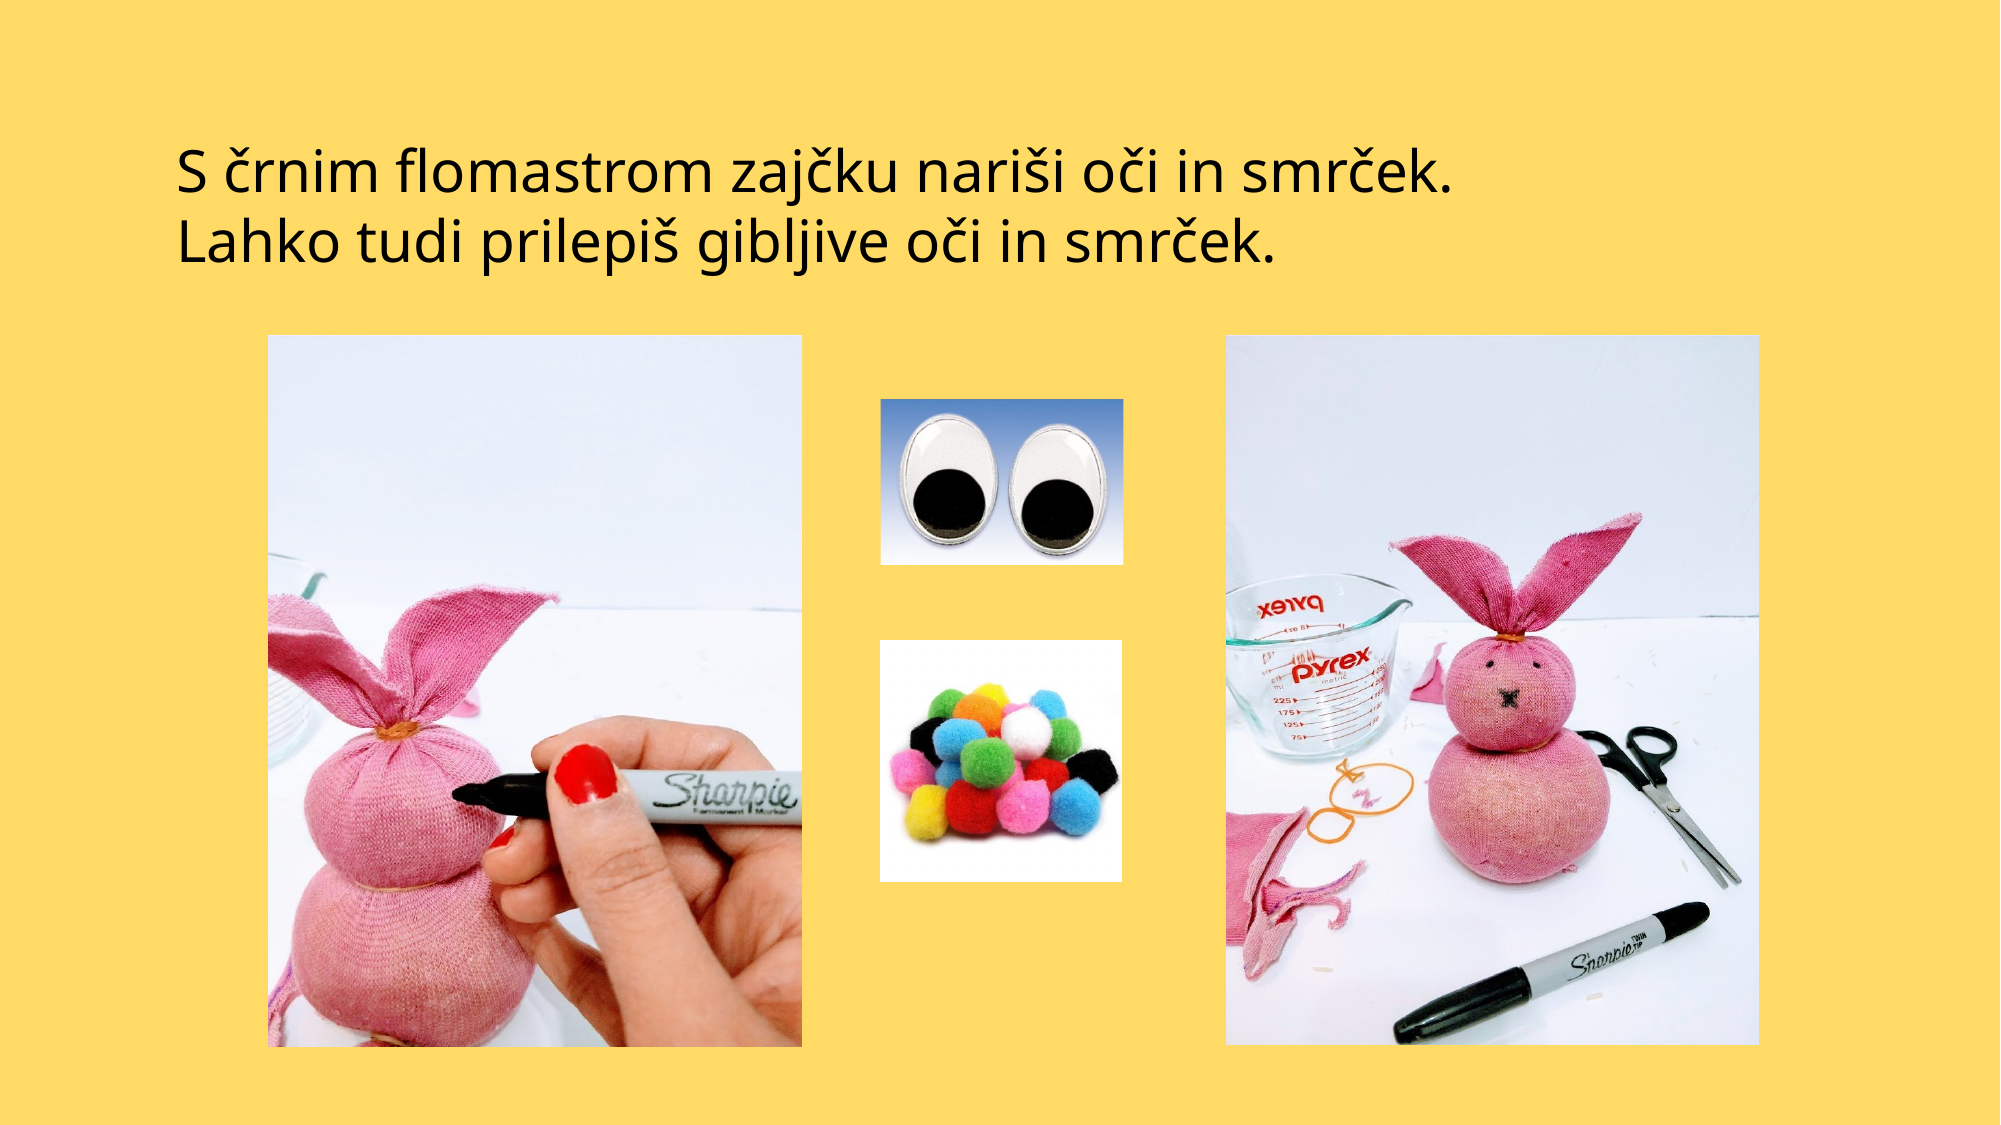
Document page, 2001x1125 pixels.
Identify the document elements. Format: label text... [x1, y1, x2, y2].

picture [268, 335, 802, 1047]
picture [1226, 335, 1759, 1045]
text_box S črnim flomastrom zajčku nariši oči in smrček. Lahko tudi prilepiš gibljive oči in smrček. [161, 126, 1485, 282]
picture [880, 640, 1122, 882]
picture [880, 399, 1124, 565]
